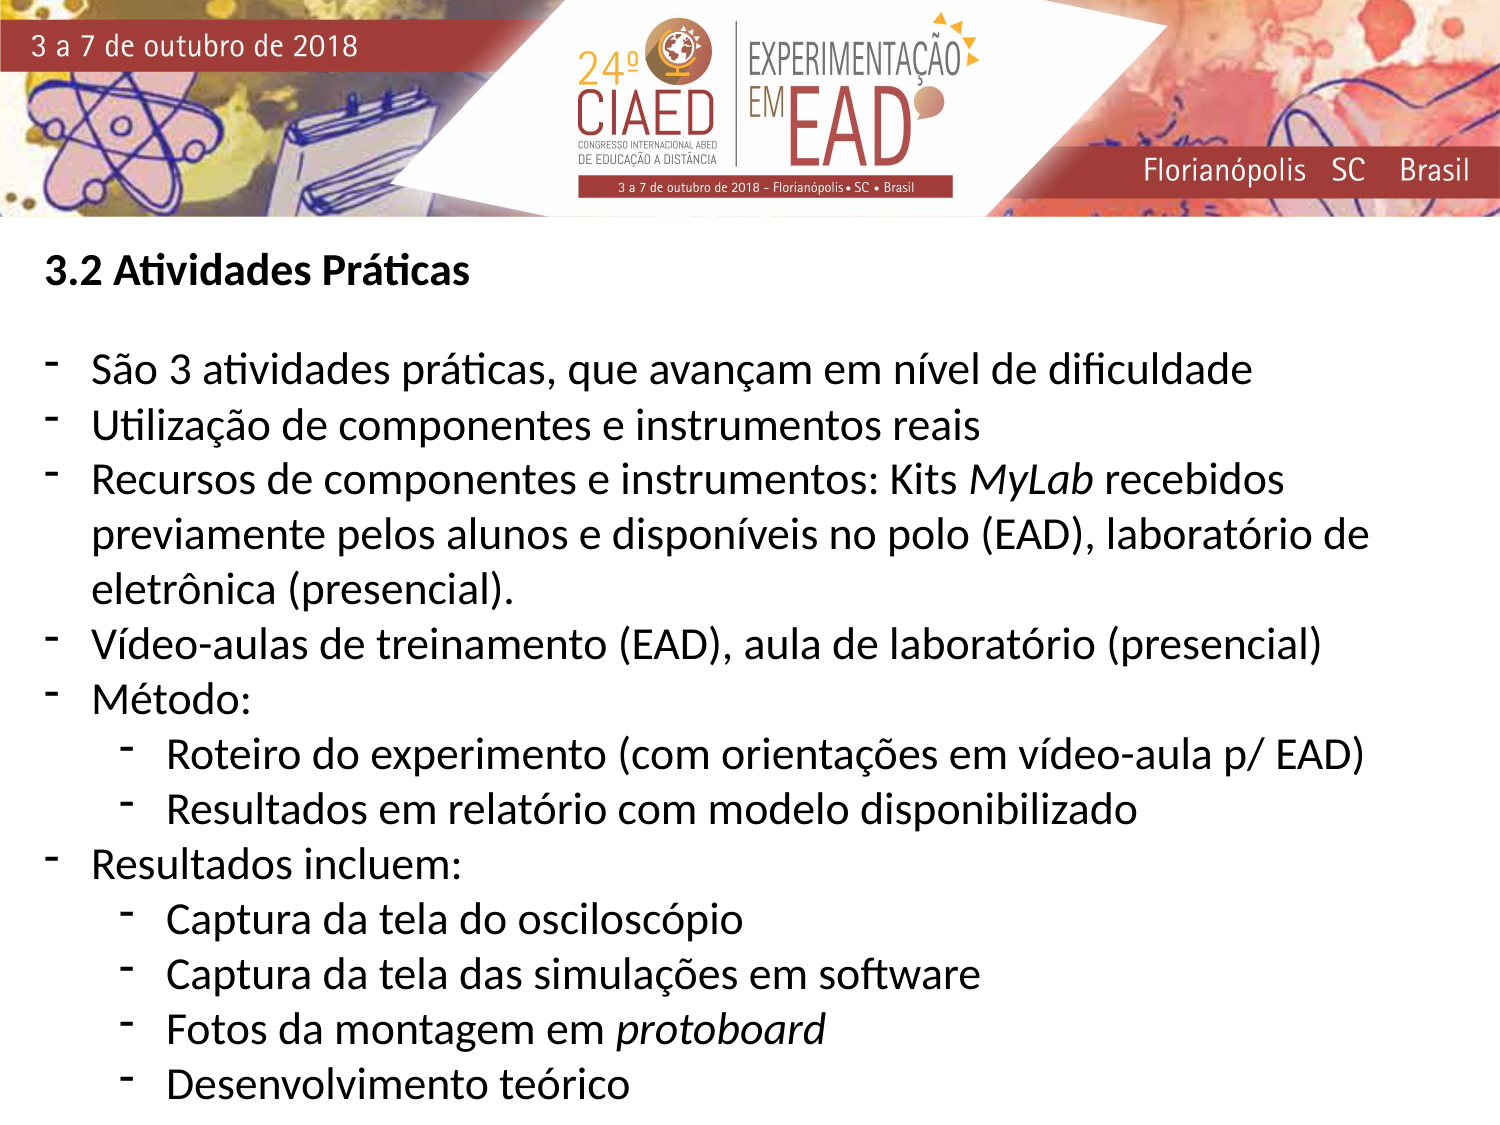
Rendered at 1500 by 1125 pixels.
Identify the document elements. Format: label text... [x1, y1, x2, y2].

text_box 3.2 Atividades Práticas São 3 atividades práticas, que avançam em nível de dificuldade Utilização de componentes e instrumentos reais Recursos de componentes e instrumentos: Kits MyLab recebidos previamente pelos alunos e disponíveis no polo (EAD), laboratório de eletrônica (presencial). Vídeo-aulas de treinamento (EAD), aula de laboratório (presencial) Método: Roteiro do experimento (com orientações em vídeo-aula p/ EAD) Resultados em relatório com modelo disponibilizado Resultados incluem: Captura da tela do osciloscópio Captura da tela das simulações em software Fotos da montagem em protoboard Desenvolvimento teórico [29, 231, 1483, 1117]
picture [0, 0, 1500, 217]
